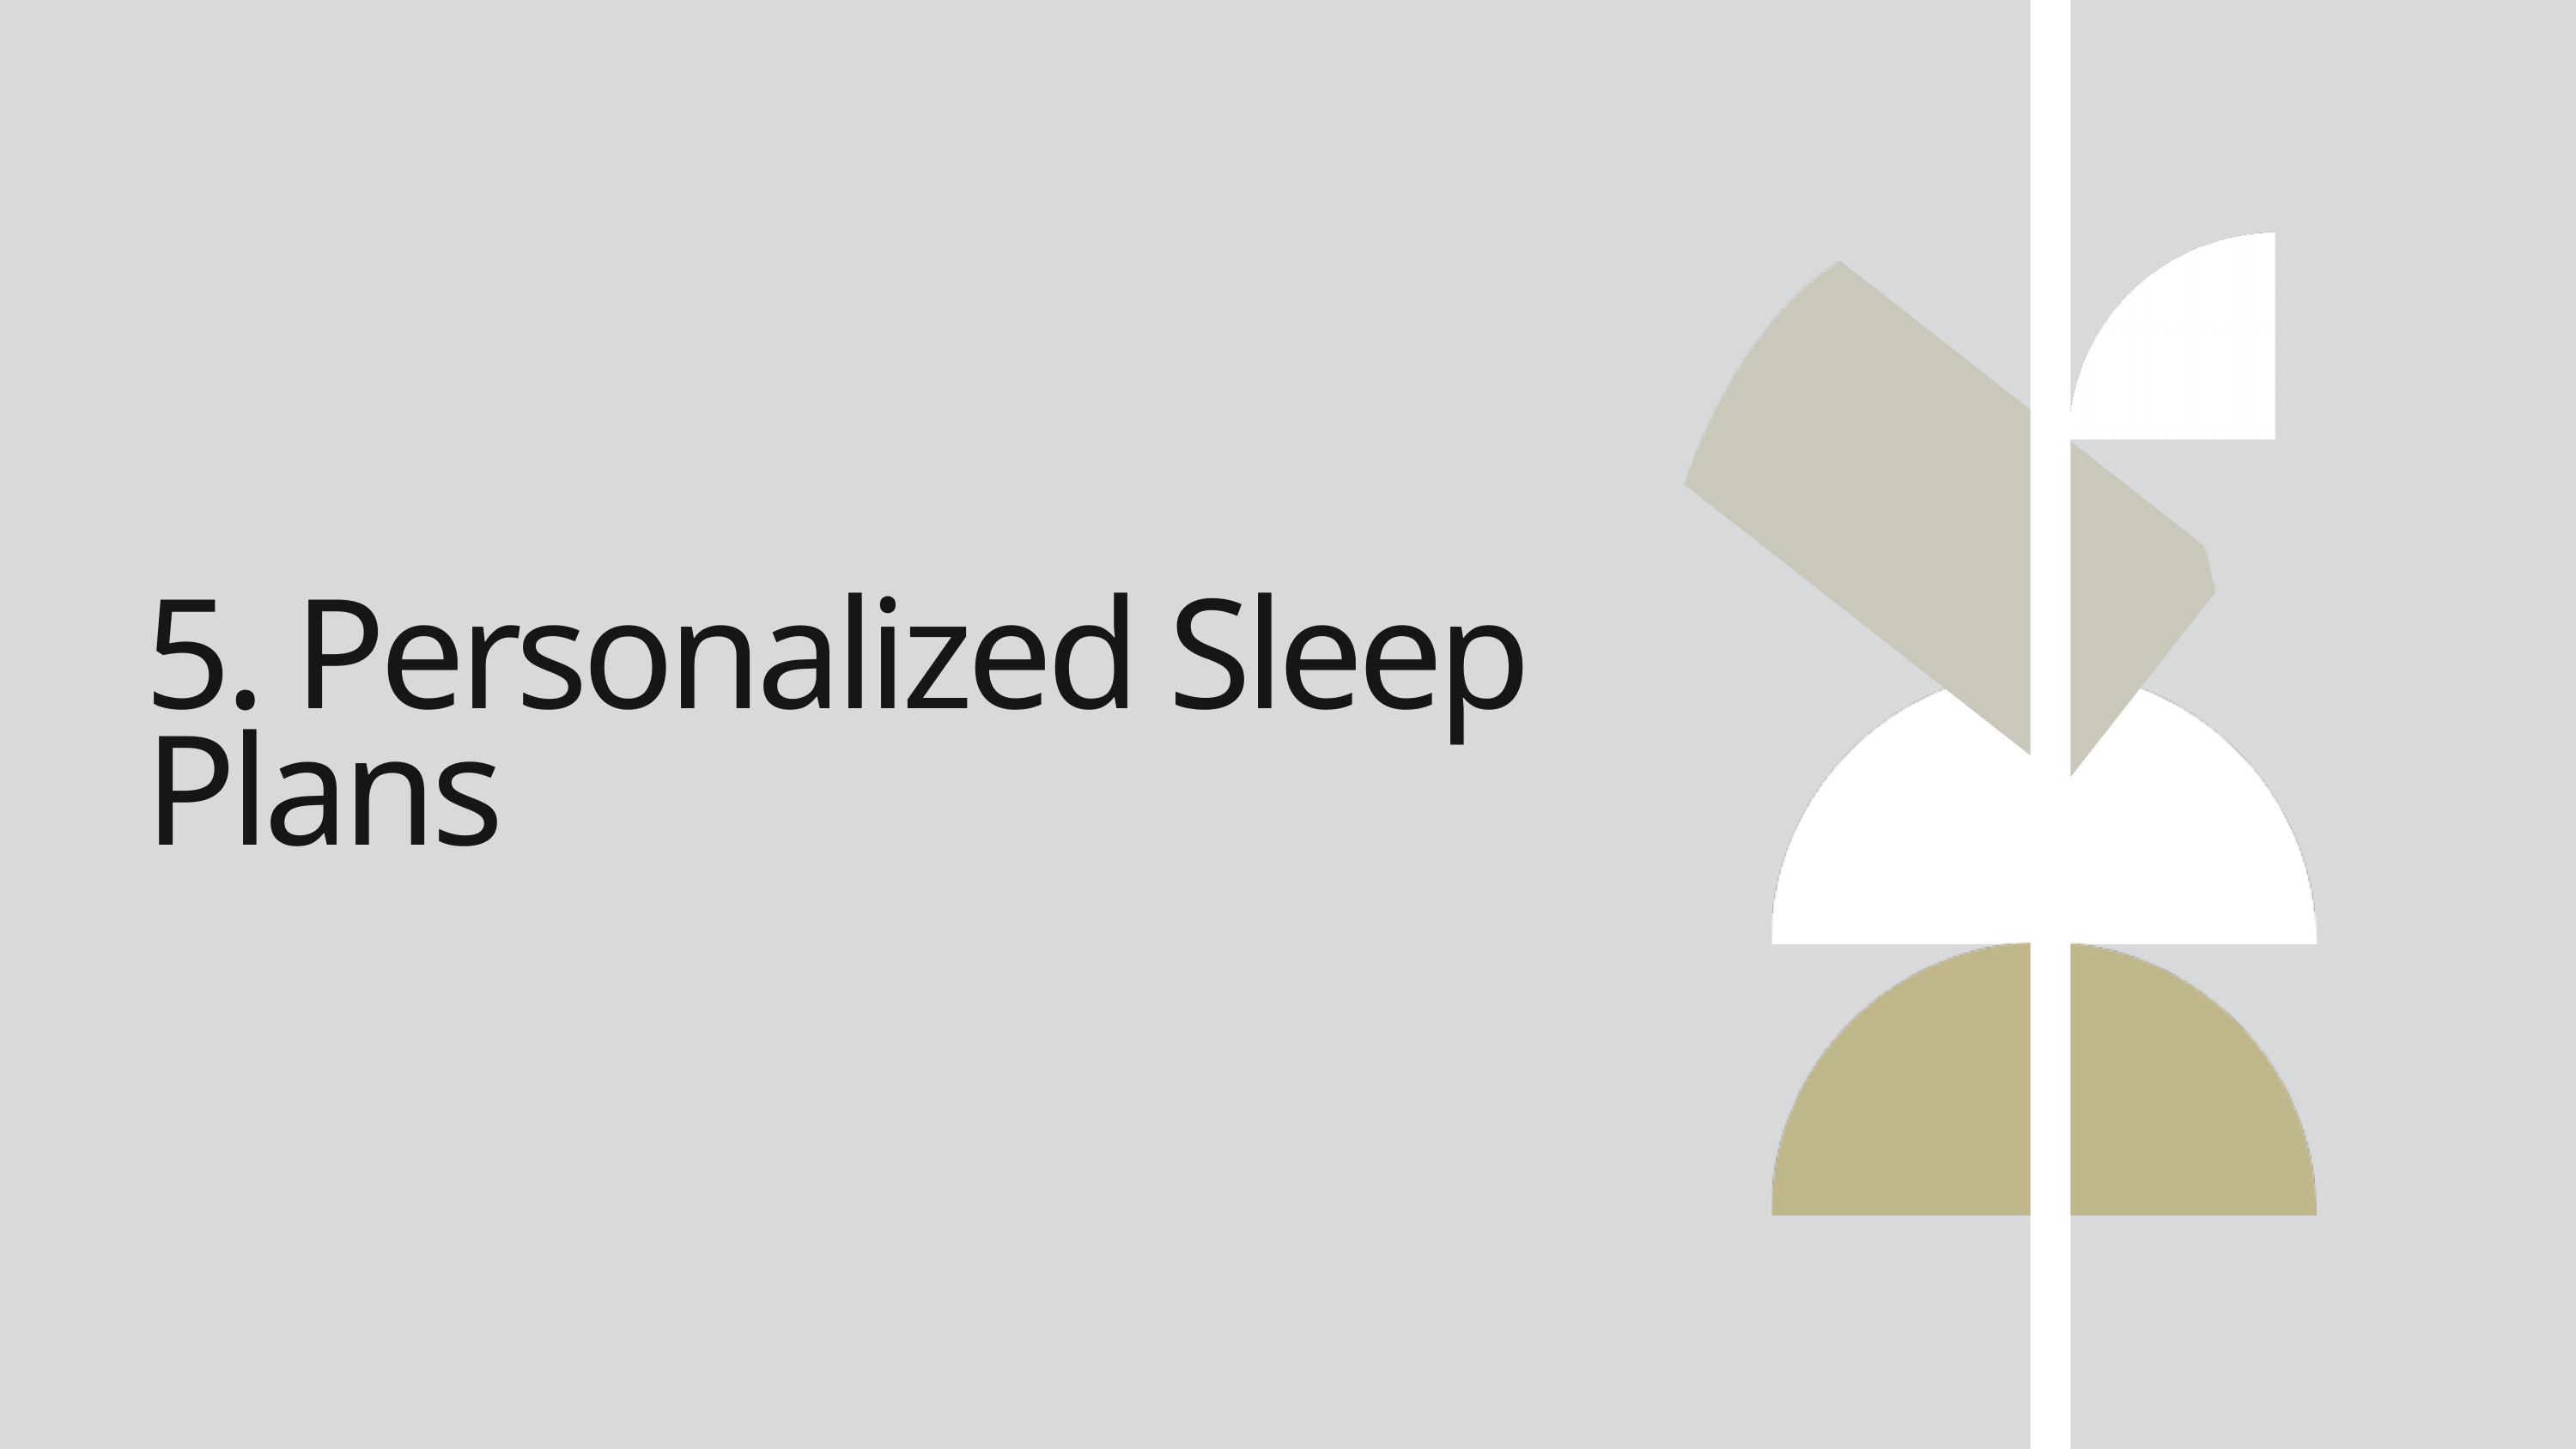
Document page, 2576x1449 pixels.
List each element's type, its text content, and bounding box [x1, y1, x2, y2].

text_box [1771, 671, 2050, 943]
text_box [2050, 943, 2317, 1216]
text_box 5. Personalized Sleep Plans [144, 602, 1532, 876]
text_box [1637, 233, 2050, 771]
text_box [1771, 943, 2050, 1216]
text_box [2069, 233, 2275, 440]
text_box [2050, 671, 2317, 943]
text_box [2050, 425, 2234, 784]
